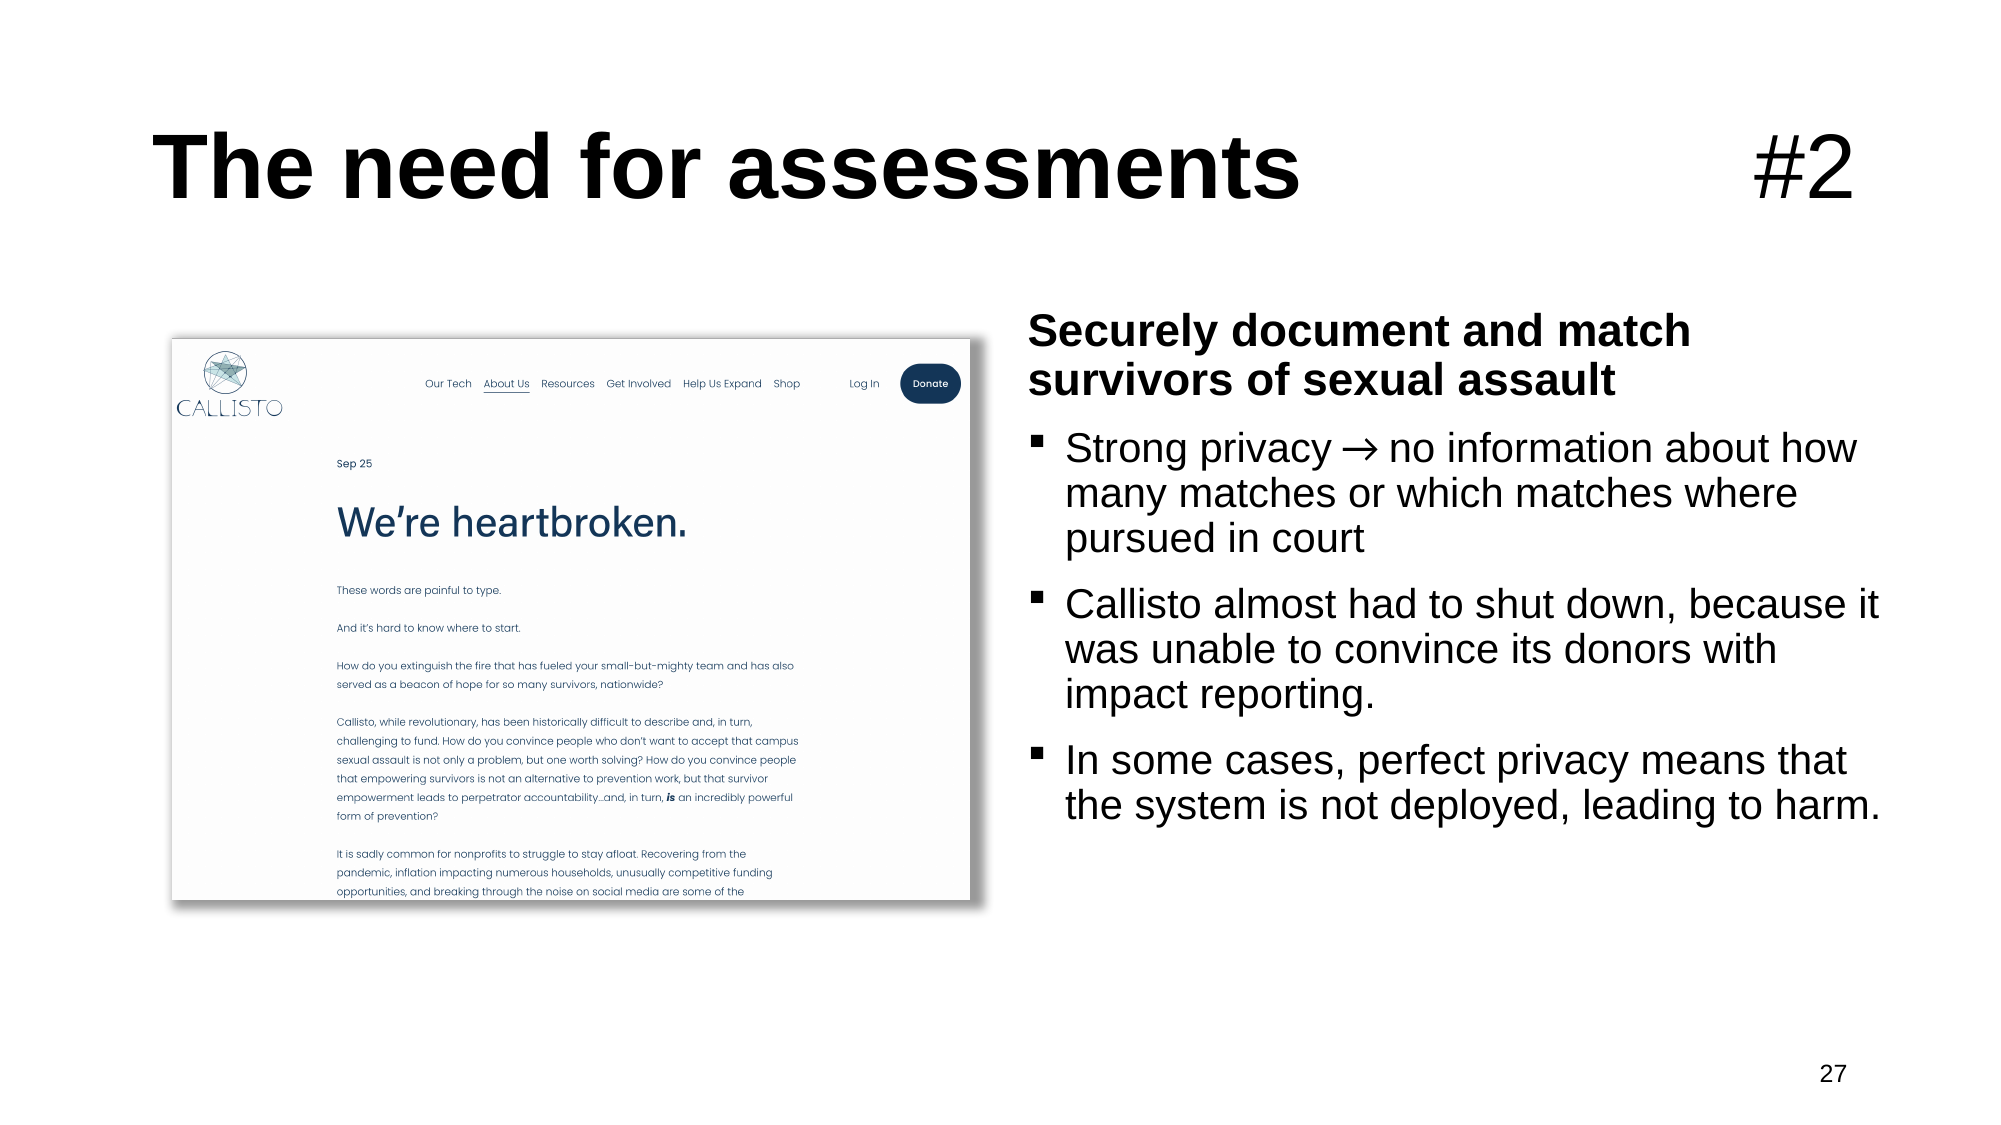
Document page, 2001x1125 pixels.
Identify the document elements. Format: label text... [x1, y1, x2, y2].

picture [172, 338, 970, 900]
text_box #2 [1739, 59, 1961, 278]
title The need for assessments [137, 59, 1739, 278]
slide_number 27 [1412, 1042, 1863, 1103]
text_box Securely document and match survivors of sexual assault Strong privacy → no information about how many matches or which matches where pursued in court Callisto almost had to shut down, because it was unable to convince its donors with impact reporting. In some cases, perfect privacy means that the system is not deployed, leading to harm. [1012, 299, 1925, 1014]
